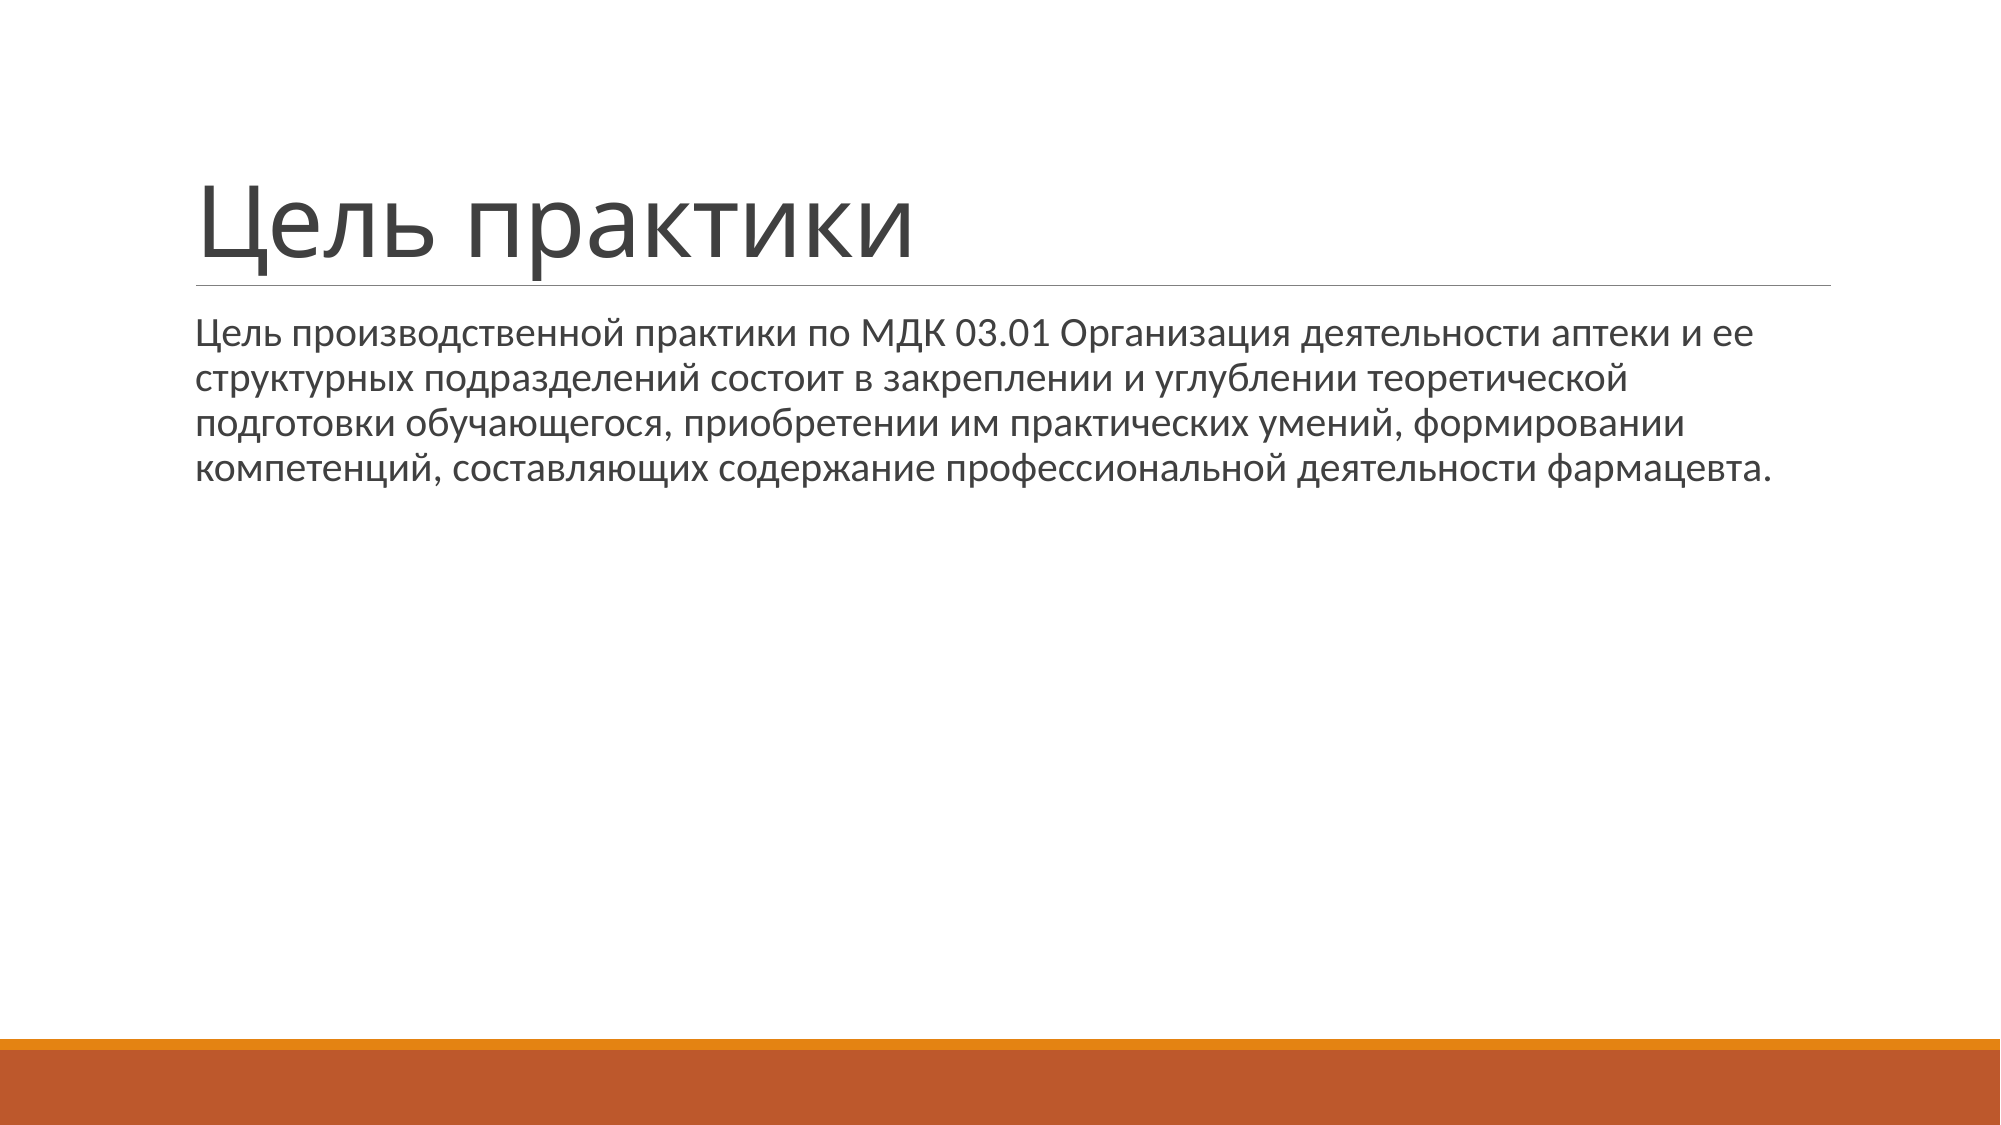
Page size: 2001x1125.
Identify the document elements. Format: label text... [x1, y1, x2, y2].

title Цель практики [180, 47, 1830, 285]
list Цель производственной практики по МДК 03.01 Организация деятельности аптеки и ее структурных подразделений состоит в закреплении и углублении теоретической подготовки обучающегося, приобретении им практических умений, формировании компетенций, составляющих содержание профессиональной деятельности фармацевта. [180, 302, 1830, 963]
